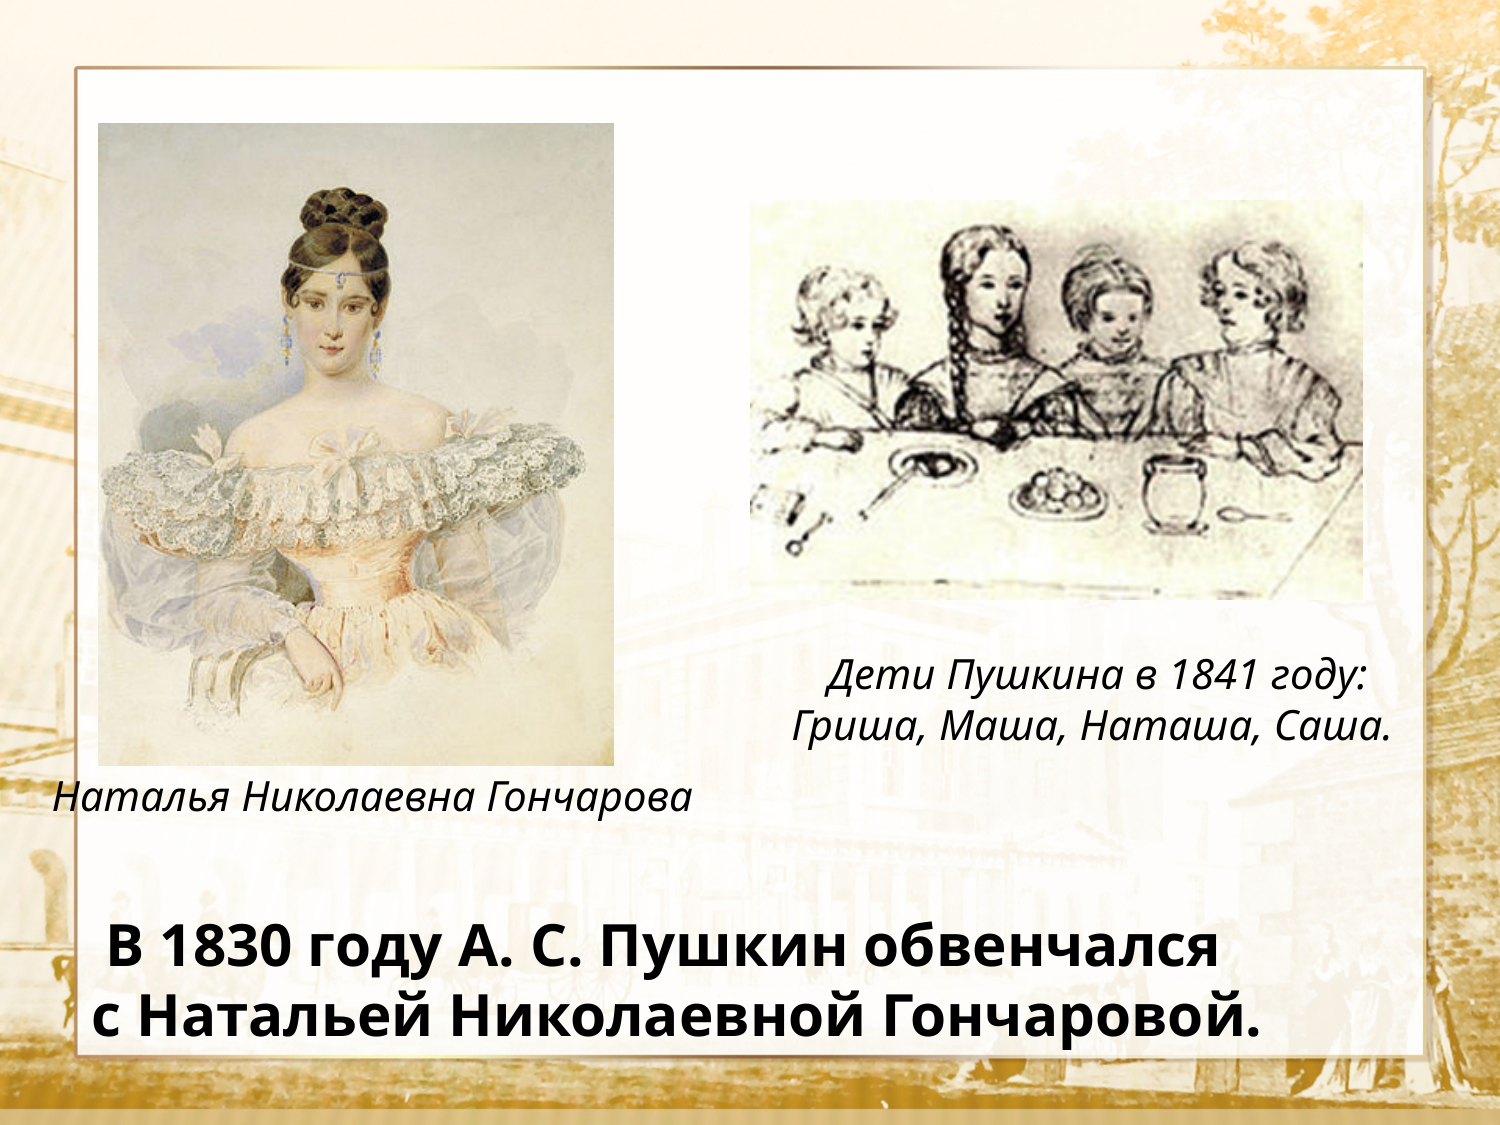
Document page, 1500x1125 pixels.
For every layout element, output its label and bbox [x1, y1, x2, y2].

list [749, 200, 1363, 600]
picture [0, 0, 1500, 1125]
